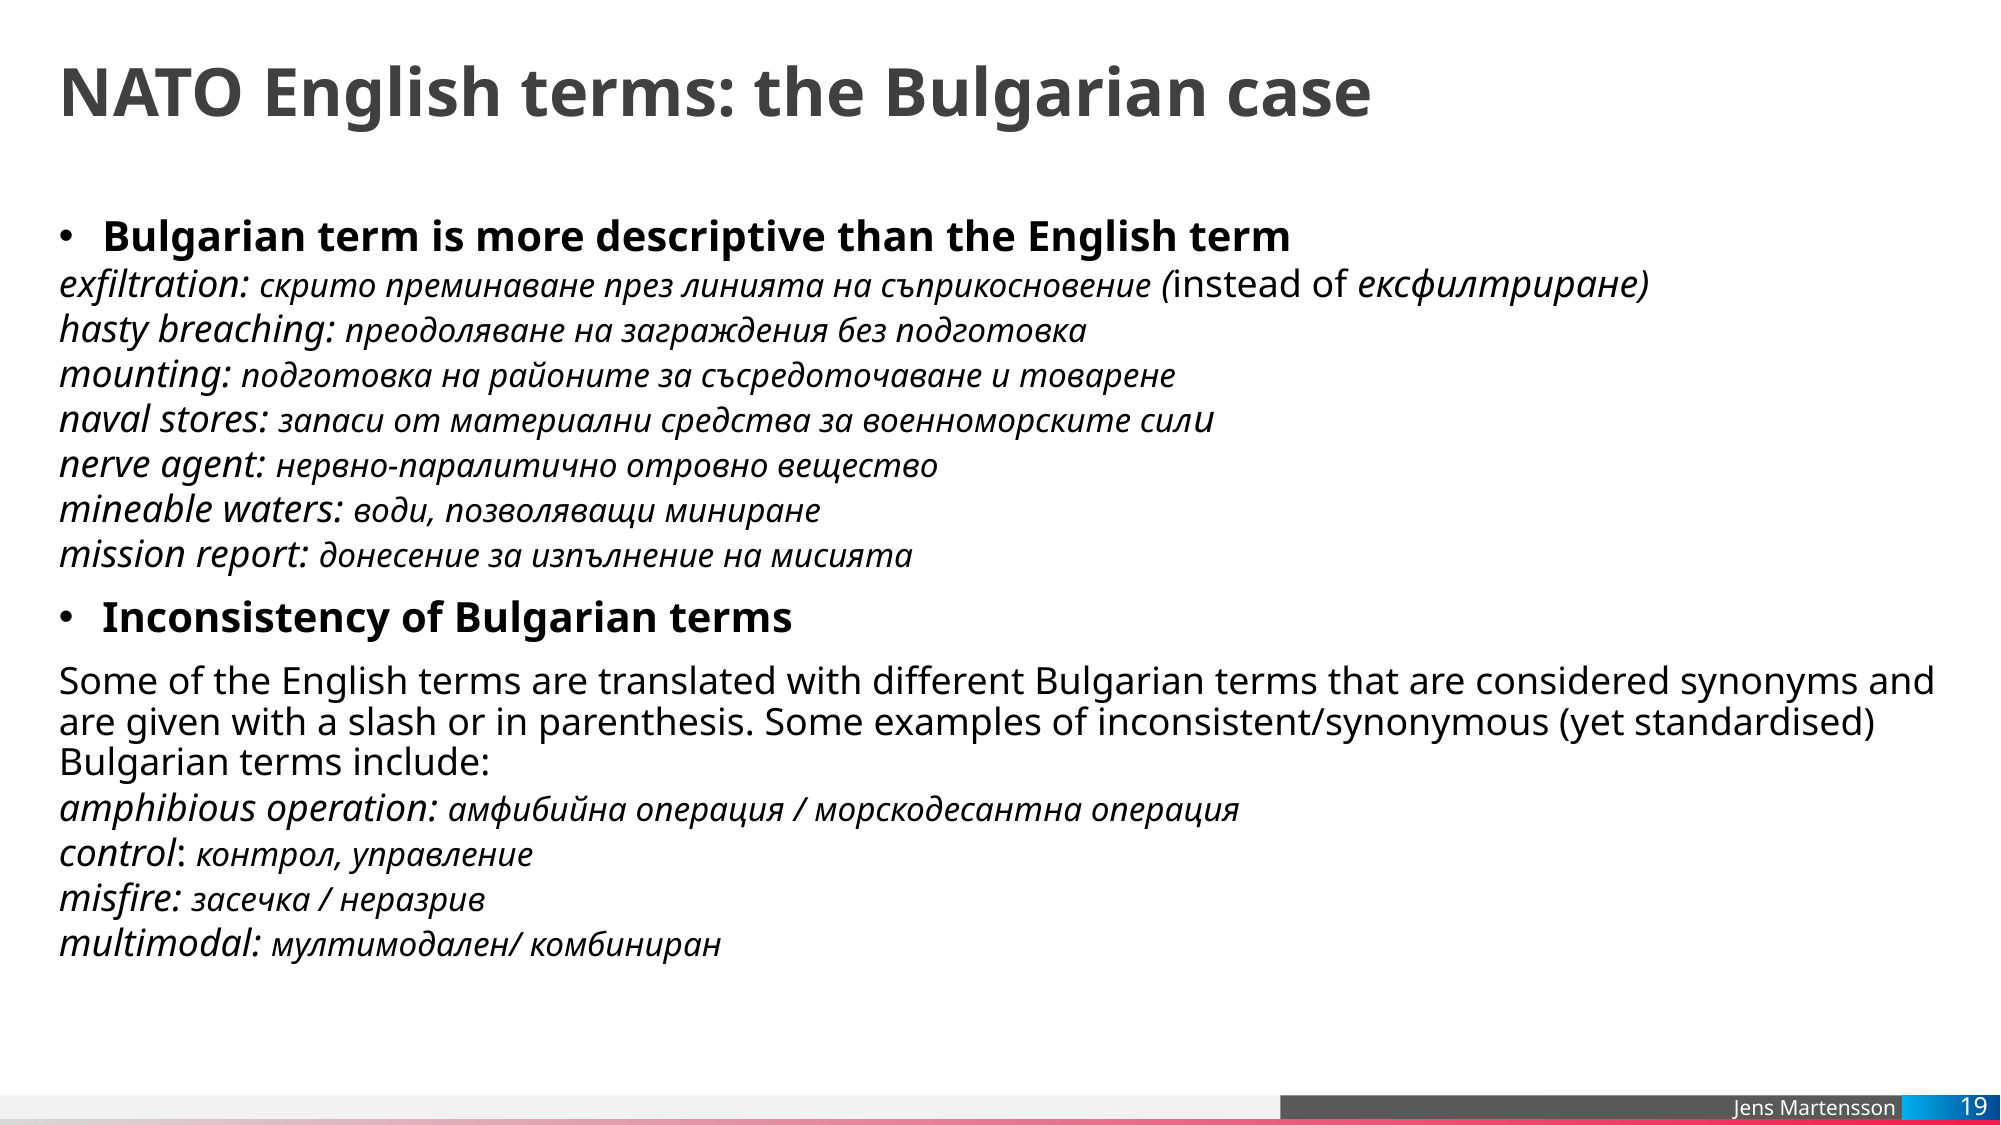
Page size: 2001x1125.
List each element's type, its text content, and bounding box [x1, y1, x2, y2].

title NATO English terms: the Bulgarian case [59, 59, 1942, 148]
list Bulgarian term is more descriptive than the English term exfiltration: скрито преминаване през линията на съприкосновение (instead of ексфилтриране) hasty breaching: преодоляване на заграждения без подготовка mounting: подготовка на районите за съсредоточаване и товарене naval stores: запаси от материални средства за военноморските сили nerve agent: нервно-паралитично отровно вещество mineable waters: води, позволяващи миниране mission report: донесение за изпълнение на мисията Inconsistency of Bulgarian terms Some of the English terms are translated with different Bulgarian terms that are considered synonyms and are given with a slash or in parenthesis. Some examples of inconsistent/synonymous (yet standardised) Bulgarian terms include: amphibious operation: амфибийна операция / морскодесантна операция control: контрол, управление misfire: засечка / неразрив multimodal: мултимодален/ комбиниран [59, 215, 1942, 1096]
slide_number 19 [1901, 1095, 2000, 1120]
